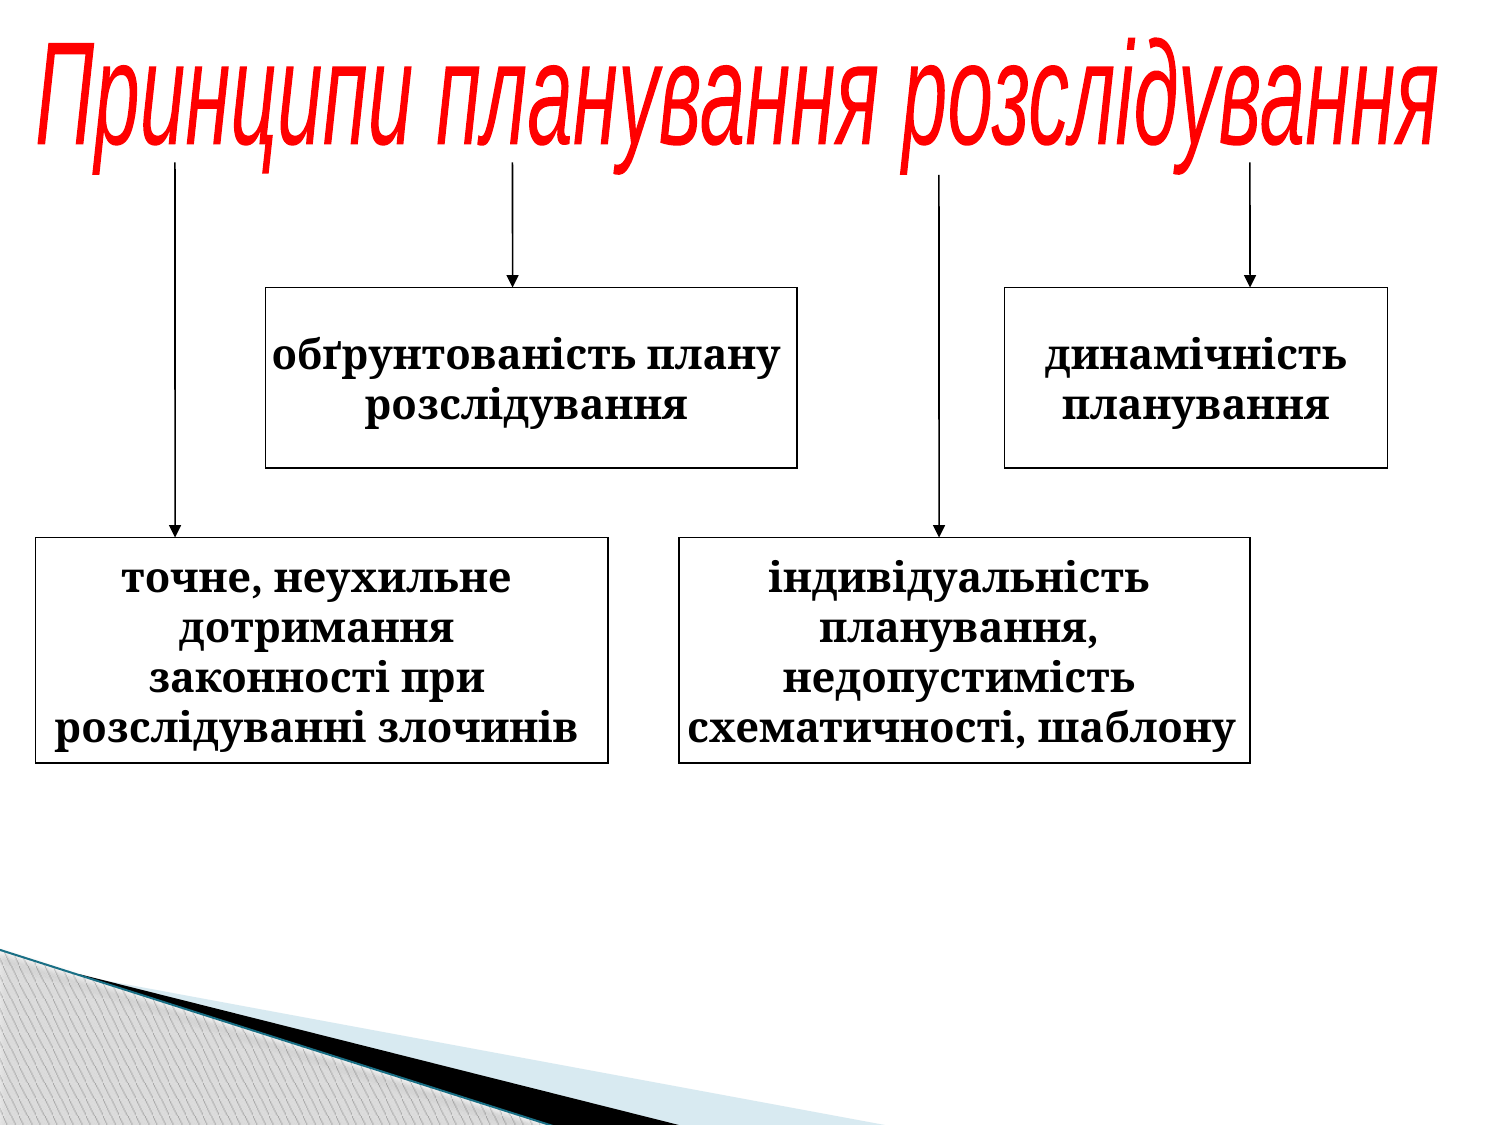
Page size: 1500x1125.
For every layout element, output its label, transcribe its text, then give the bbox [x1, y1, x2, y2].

text_box [168, 162, 182, 538]
text_box індивідуальність планування, недопустимість схематичності, шаблону [679, 537, 1250, 764]
text_box [506, 162, 519, 288]
text_box динамічність планування [1004, 287, 1388, 468]
text_box точне, неухильне дотримання законності при розслідуванні злочинів [35, 537, 609, 764]
text_box обґрунтованість плану розслідування [265, 287, 798, 468]
text_box [1243, 162, 1257, 288]
text_box [932, 174, 946, 538]
